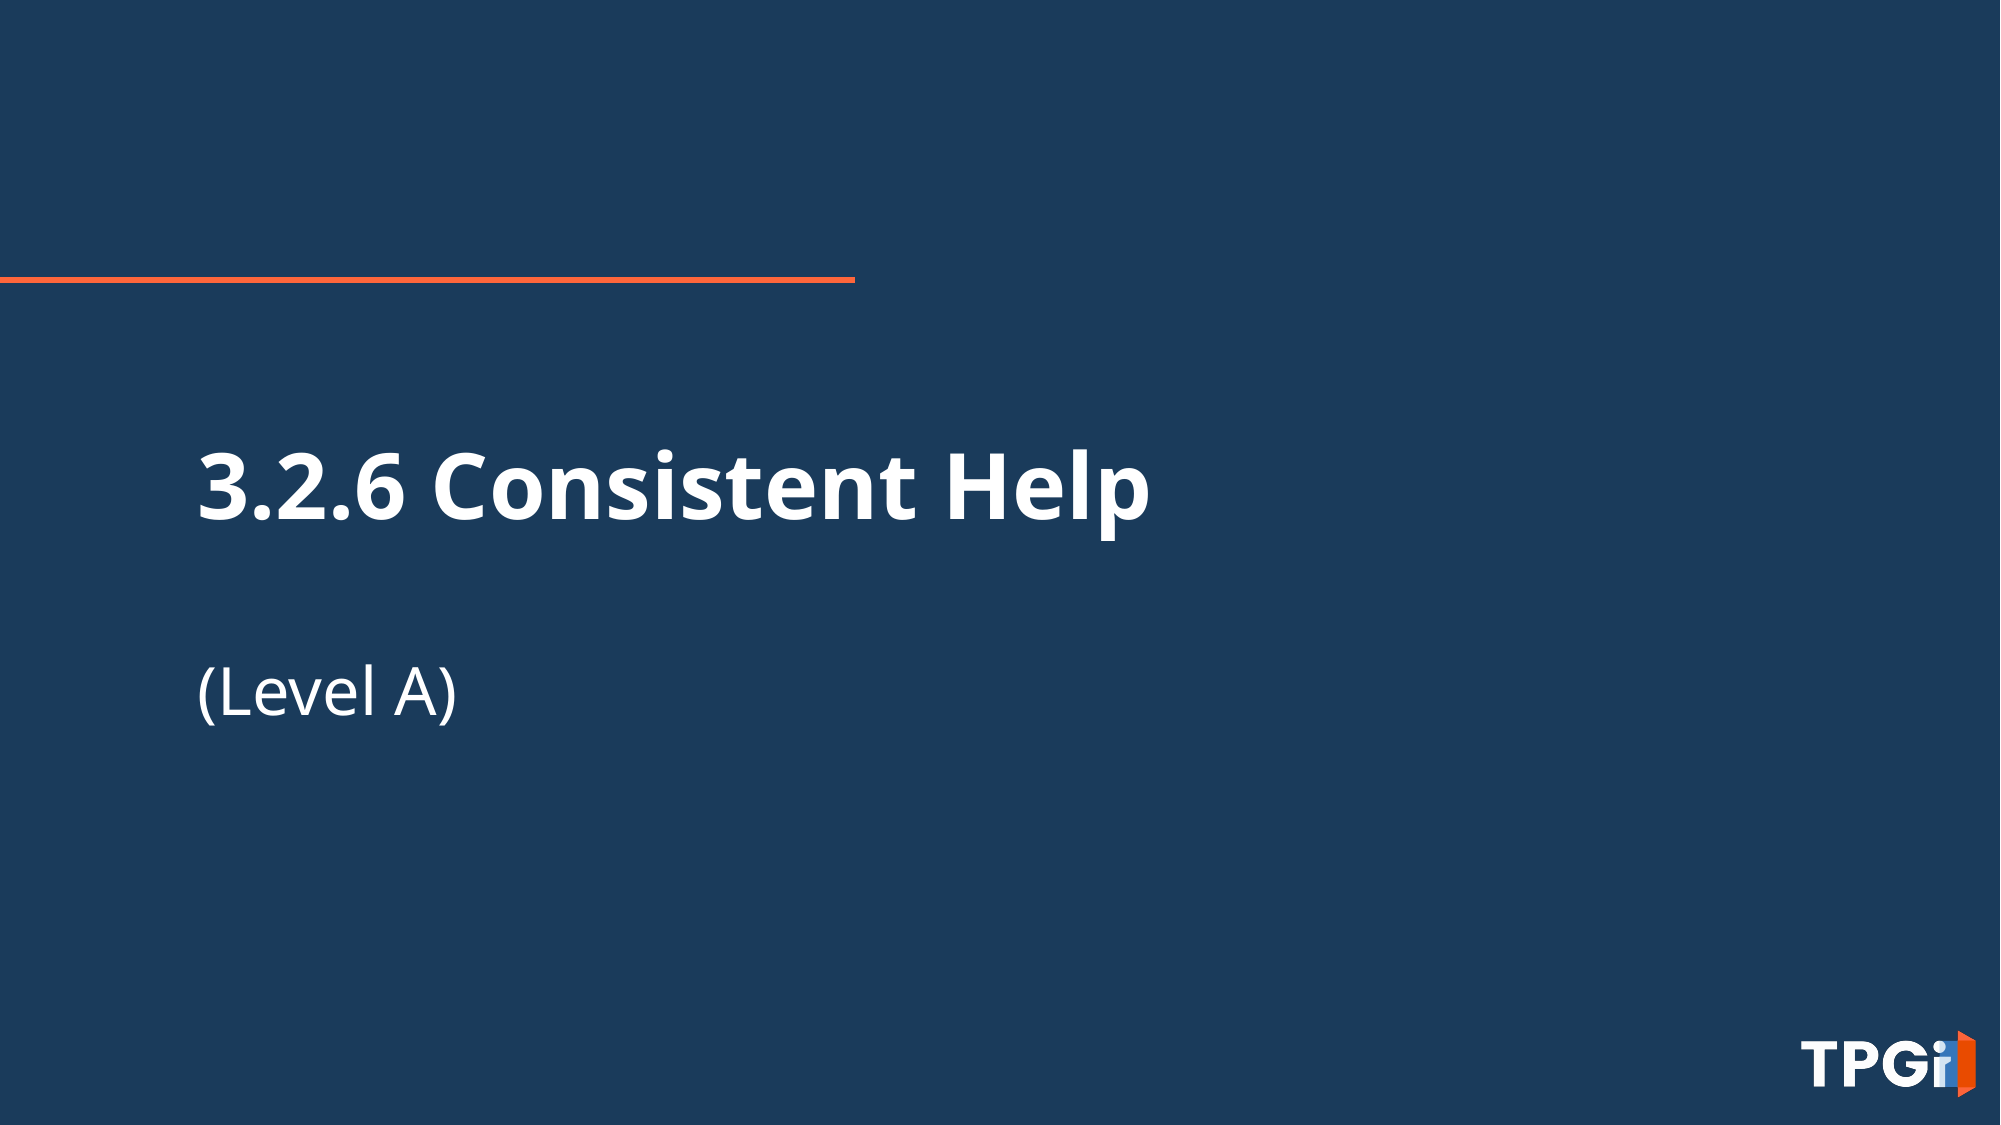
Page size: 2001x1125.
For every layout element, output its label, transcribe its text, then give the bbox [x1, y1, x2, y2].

title 3.2.6 Consistent Help (Level A) [182, 420, 1877, 1014]
picture [1801, 1030, 1976, 1098]
